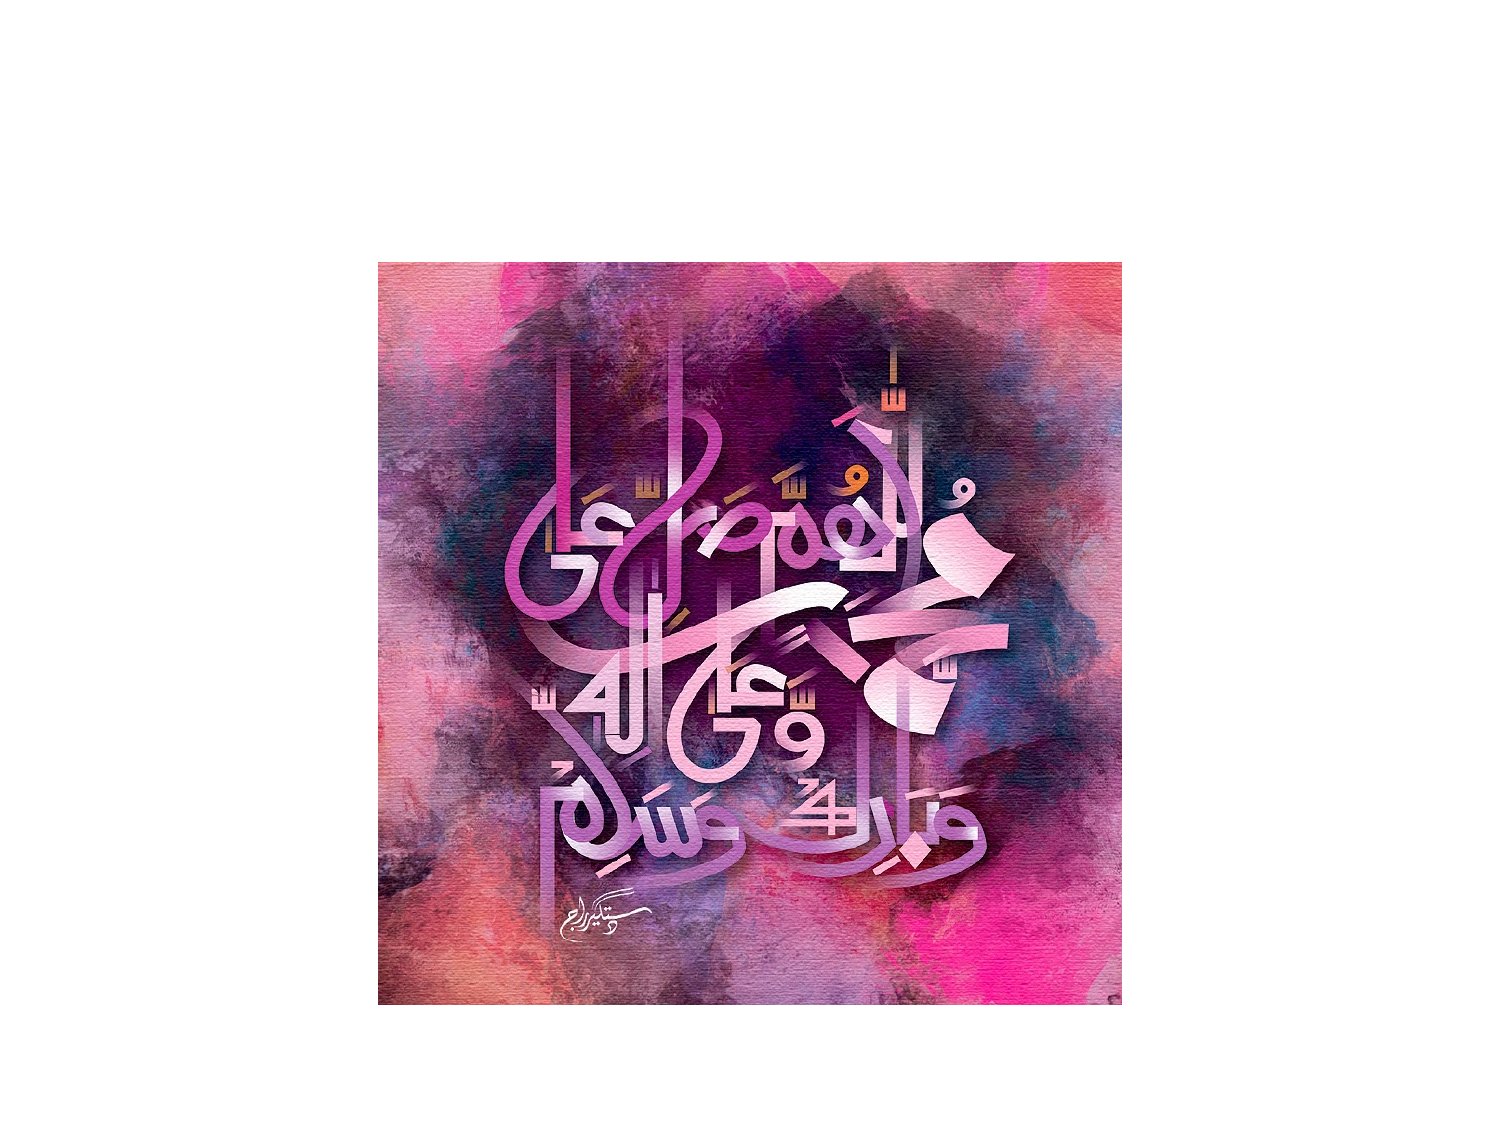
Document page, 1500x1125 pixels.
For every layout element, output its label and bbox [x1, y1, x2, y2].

list [378, 262, 1122, 1006]
